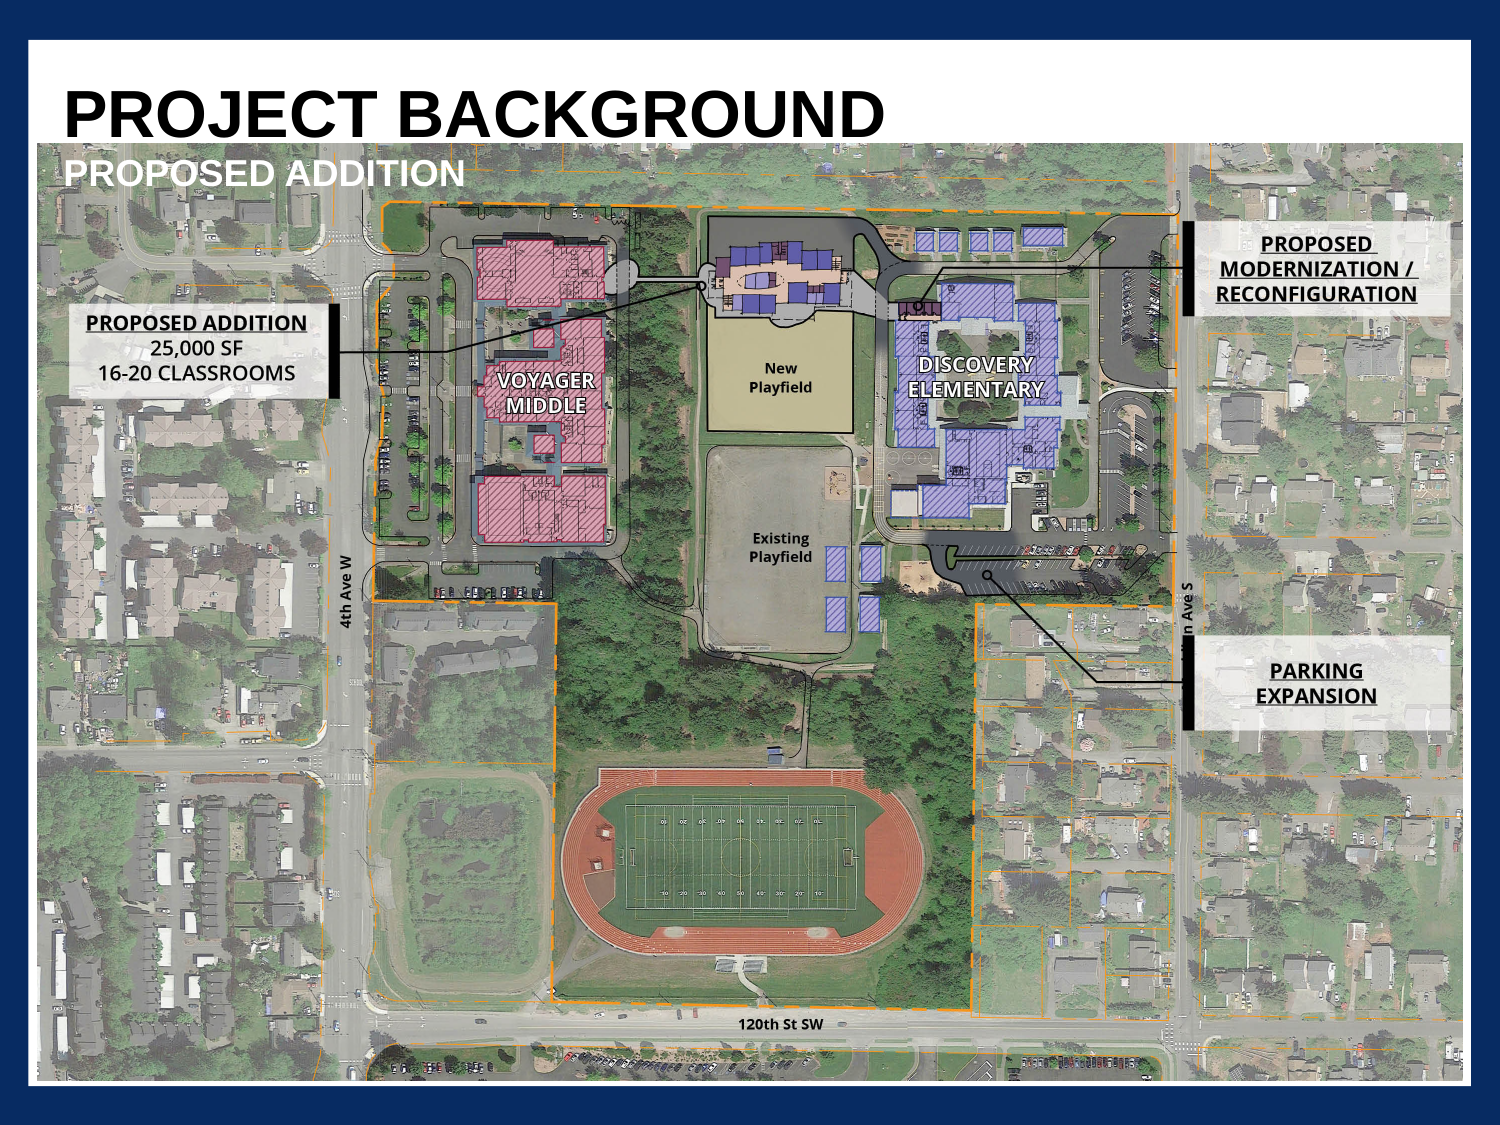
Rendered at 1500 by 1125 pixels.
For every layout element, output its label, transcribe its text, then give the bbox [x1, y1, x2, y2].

picture [37, 143, 1463, 1082]
text_box PROJECT BACKGROUND [48, 57, 1264, 142]
